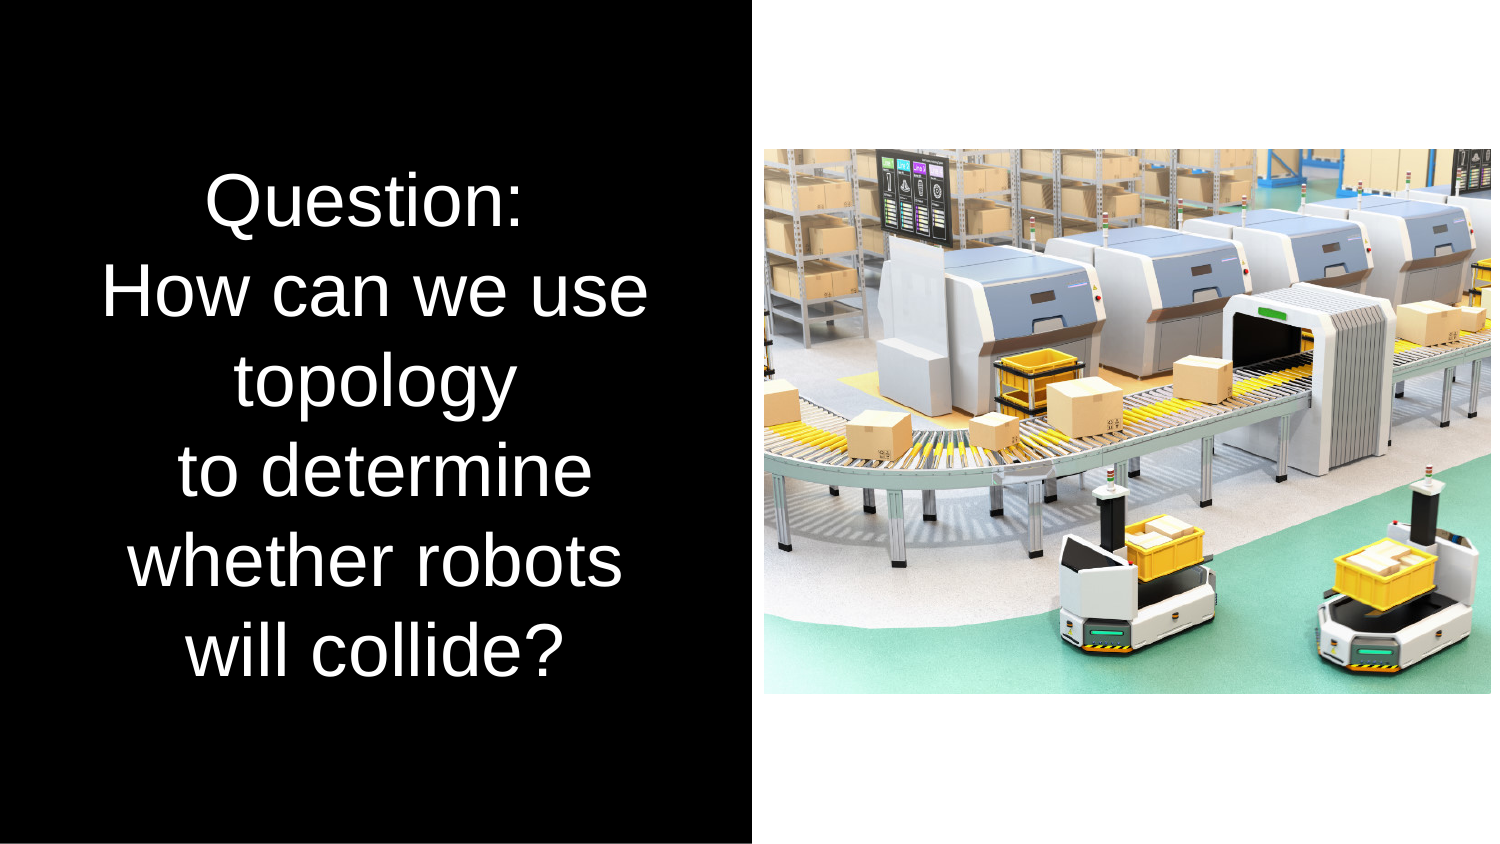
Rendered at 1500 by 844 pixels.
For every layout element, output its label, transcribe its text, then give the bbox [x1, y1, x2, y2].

picture [764, 149, 1491, 695]
title Question: How can we use topology to determine whether robots will collide? [59, 91, 693, 753]
